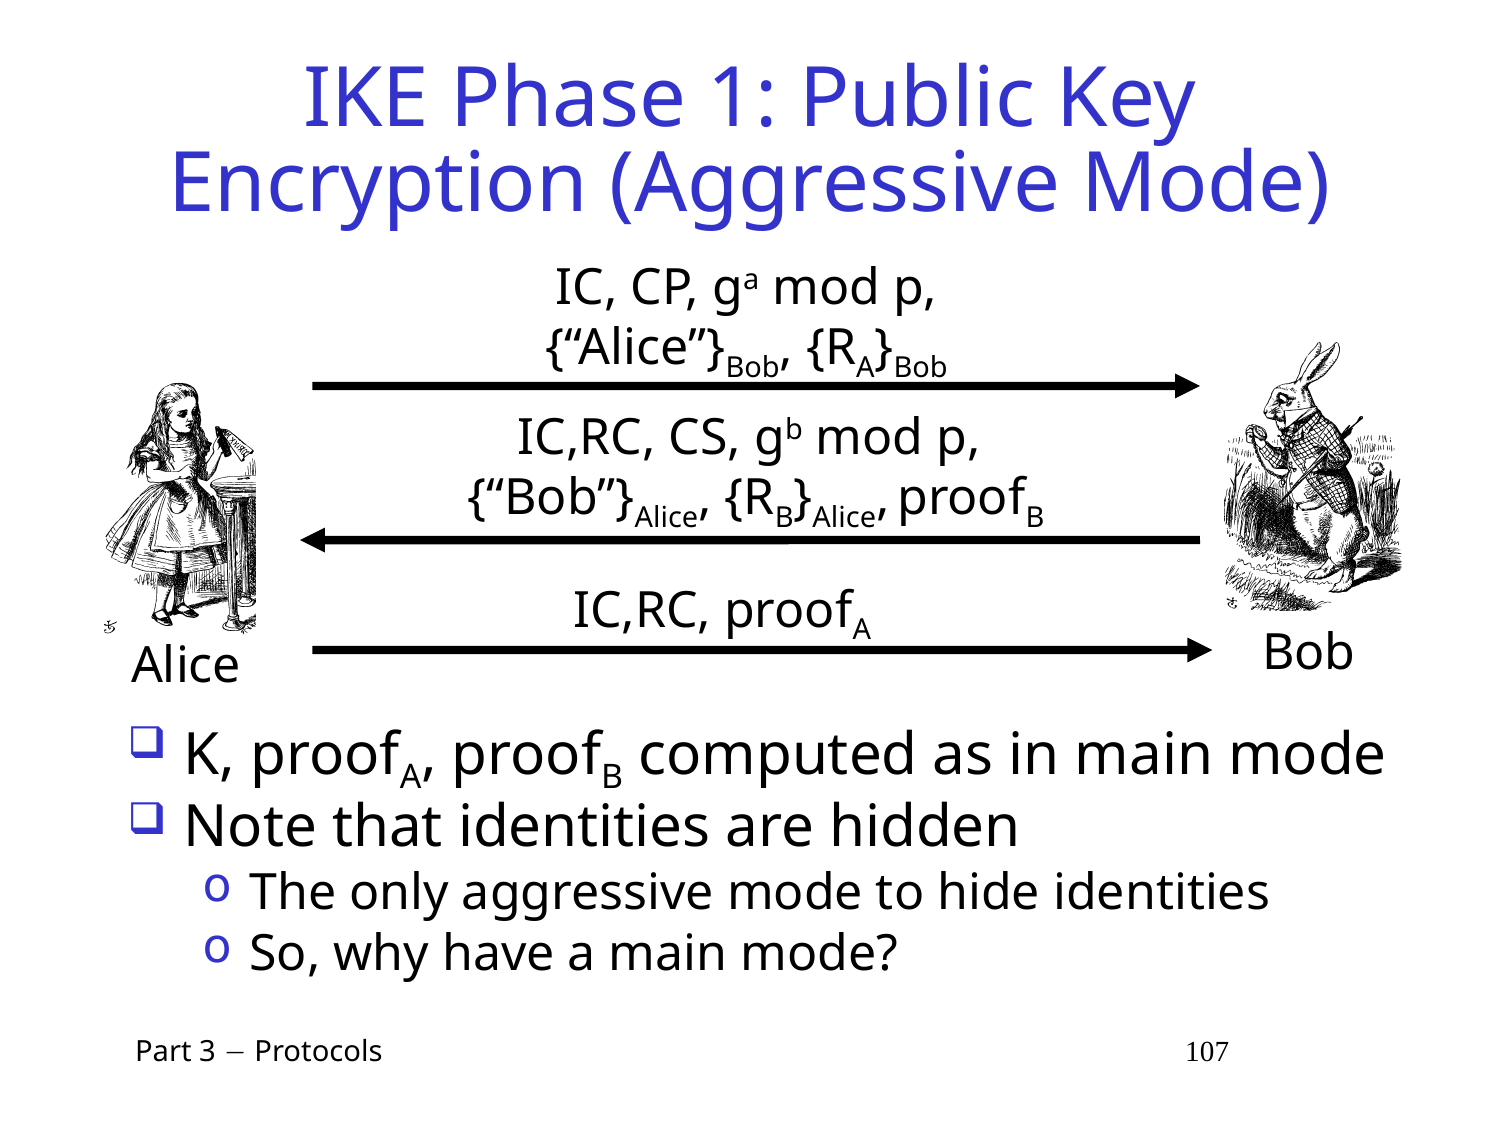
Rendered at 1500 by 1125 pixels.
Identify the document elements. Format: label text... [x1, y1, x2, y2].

text_box [300, 533, 452, 547]
picture [1224, 337, 1402, 611]
list K, proofA, proofB computed as in main mode Note that identities are hidden The only aggressive mode to hide identities So, why have a main mode? [112, 712, 1438, 1026]
text_box [887, 643, 1213, 657]
text_box Alice [116, 643, 257, 700]
text_box IC,RC, proofA [558, 569, 887, 653]
title IKE Phase 1: Public Key Encryption (Aggressive Mode) [112, 37, 1388, 251]
text_box [963, 379, 1201, 393]
picture [99, 370, 256, 638]
text_box Bob [1247, 619, 1371, 688]
text_box IC,RC, CS, gb mod p, {“Bob”}Alice, {RB}Alice, proofB [452, 397, 1060, 541]
footer Part 3  Protocols 107 [112, 1026, 1401, 1101]
text_box IC, CP, ga mod p, {“Alice”}Bob, {RA}Bob [530, 247, 963, 391]
